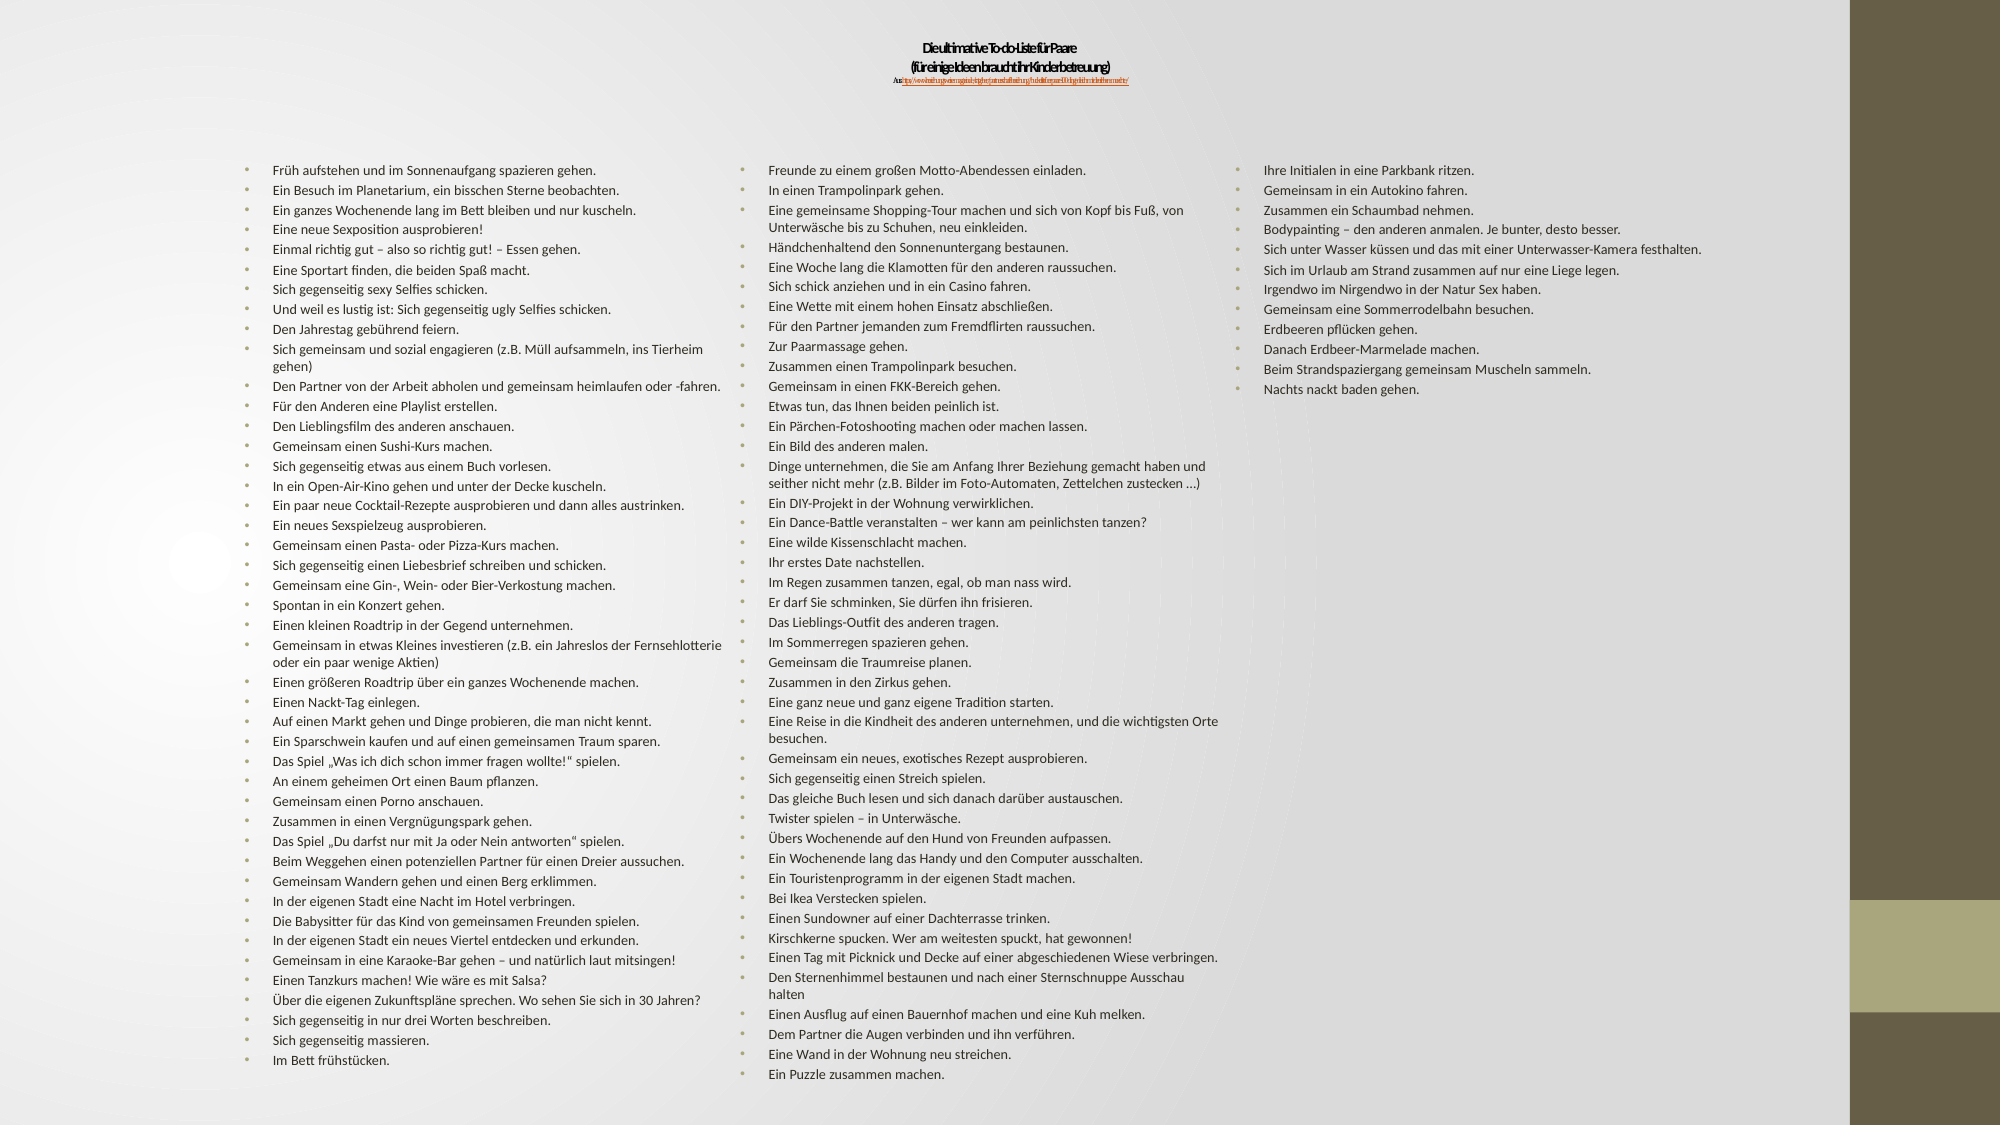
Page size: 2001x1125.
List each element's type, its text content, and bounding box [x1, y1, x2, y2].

title Die ultimative To-do-Liste für Paare (für einige Ideen braucht ihr Kinderbetreuung) Aus: https://www.beziehungsweise-magazin.de/ratgeber/partnerschaft-beziehung/bucketlist-fuer-paare-100-dinge-die-ich-mit-dir-erleben-moechte/ [326, 30, 1675, 94]
list Früh aufstehen und im Sonnenaufgang spazieren gehen. Ein Besuch im Planetarium, ein bisschen Sterne beobachten. Ein ganzes Wochenende lang im Bett bleiben und nur kuscheln. Eine neue Sexposition ausprobieren! Einmal richtig gut – also so richtig gut! – Essen gehen. Eine Sportart finden, die beiden Spaß macht. Sich gegenseitig sexy Selfies schicken. Und weil es lustig ist: Sich gegenseitig ugly Selfies schicken. Den Jahrestag gebührend feiern. Sich gemeinsam und sozial engagieren (z.B. Müll aufsammeln, ins Tierheim gehen) Den Partner von der Arbeit abholen und gemeinsam heimlaufen oder -fahren. Für den Anderen eine Playlist erstellen. Den Lieblingsfilm des anderen anschauen. Gemeinsam einen Sushi-Kurs machen. Sich gegenseitig etwas aus einem Buch vorlesen. In ein Open-Air-Kino gehen und unter der Decke kuscheln. Ein paar neue Cocktail-Rezepte ausprobieren und dann alles austrinken. Ein neues Sexspielzeug ausprobieren. Gemeinsam einen Pasta- oder Pizza-Kurs machen. Sich gegenseitig einen Liebesbrief schreiben und schicken. Gemeinsam eine Gin-, Wein- oder Bier-Verkostung machen. Spontan in ein Konzert gehen. Einen kleinen Roadtrip in der Gegend unternehmen. Gemeinsam in etwas Kleines investieren (z.B. ein Jahreslos der Fernsehlotterie oder ein paar wenige Aktien) Einen größeren Roadtrip über ein ganzes Wochenende machen. Einen Nackt-Tag einlegen. Auf einen Markt gehen und Dinge probieren, die man nicht kennt. Ein Sparschwein kaufen und auf einen gemeinsamen Traum sparen. Das Spiel „Was ich dich schon immer fragen wollte!“ spielen. An einem geheimen Ort einen Baum pflanzen. Gemeinsam einen Porno anschauen. Zusammen in einen Vergnügungspark gehen. Das Spiel „Du darfst nur mit Ja oder Nein antworten“ spielen. Beim Weggehen einen potenziellen Partner für einen Dreier aussuchen. Gemeinsam Wandern gehen und einen Berg erklimmen. In der eigenen Stadt eine Nacht im Hotel verbringen. Die Babysitter für das Kind von gemeinsamen Freunden spielen. In der eigenen Stadt ein neues Viertel entdecken und erkunden. Gemeinsam in eine Karaoke-Bar gehen – und natürlich laut mitsingen! Einen Tanzkurs machen! Wie wäre es mit Salsa? Über die eigenen Zukunftspläne sprechen. Wo sehen Sie sich in 30 Jahren? Sich gegenseitig in nur drei Worten beschreiben. Sich gegenseitig massieren. Im Bett frühstücken. Freunde zu einem großen Motto-Abendessen einladen. In einen Trampolinpark gehen. Eine gemeinsame Shopping-Tour machen und sich von Kopf bis Fuß, von Unterwäsche bis zu Schuhen, neu einkleiden. Händchenhaltend den Sonnenuntergang bestaunen. Eine Woche lang die Klamotten für den anderen raussuchen. Sich schick anziehen und in ein Casino fahren. Eine Wette mit einem hohen Einsatz abschließen. Für den Partner jemanden zum Fremdflirten raussuchen. Zur Paarmassage gehen. Zusammen einen Trampolinpark besuchen. Gemeinsam in einen FKK-Bereich gehen. Etwas tun, das Ihnen beiden peinlich ist. Ein Pärchen-Fotoshooting machen oder machen lassen. Ein Bild des anderen malen. Dinge unternehmen, die Sie am Anfang Ihrer Beziehung gemacht haben und seither nicht mehr (z.B. Bilder im Foto-Automaten, Zettelchen zustecken …) Ein DIY-Projekt in der Wohnung verwirklichen. Ein Dance-Battle veranstalten – wer kann am peinlichsten tanzen? Eine wilde Kissenschlacht machen. Ihr erstes Date nachstellen. Im Regen zusammen tanzen, egal, ob man nass wird. Er darf Sie schminken, Sie dürfen ihn frisieren. Das Lieblings-Outfit des anderen tragen. Im Sommerregen spazieren gehen. Gemeinsam die Traumreise planen. Zusammen in den Zirkus gehen. Eine ganz neue und ganz eigene Tradition starten. Eine Reise in die Kindheit des anderen unternehmen, und die wichtigsten Orte besuchen. Gemeinsam ein neues, exotisches Rezept ausprobieren. Sich gegenseitig einen Streich spielen. Das gleiche Buch lesen und sich danach darüber austauschen. Twister spielen – in Unterwäsche. Übers Wochenende auf den Hund von Freunden aufpassen. Ein Wochenende lang das Handy und den Computer ausschalten. Ein Touristenprogramm in der eigenen Stadt machen. Bei Ikea Verstecken spielen. Einen Sundowner auf einer Dachterrasse trinken. Kirschkerne spucken. Wer am weitesten spuckt, hat gewonnen! Einen Tag mit Picknick und Decke auf einer abgeschiedenen Wiese verbringen. Den Sternenhimmel bestaunen und nach einer Sternschnuppe Ausschau halten Einen Ausflug auf einen Bauernhof machen und eine Kuh melken. Dem Partner die Augen verbinden und ihn verführen. Eine Wand in der Wohnung neu streichen. Ein Puzzle zusammen machen. Ihre Initialen in eine Parkbank ritzen. Gemeinsam in ein Autokino fahren. Zusammen ein Schaumbad nehmen. Bodypainting – den anderen anmalen. Je bunter, desto besser. Sich unter Wasser küssen und das mit einer Unterwasser-Kamera festhalten. Sich im Urlaub am Strand zusammen auf nur eine Liege legen. Irgendwo im Nirgendwo in der Natur Sex haben. Gemeinsam eine Sommerrodelbahn besuchen. Erdbeeren pflücken gehen. Danach Erdbeer-Marmelade machen. Beim Strandspaziergang gemeinsam Muscheln sammeln. Nachts nackt baden gehen. [215, 153, 1732, 1094]
